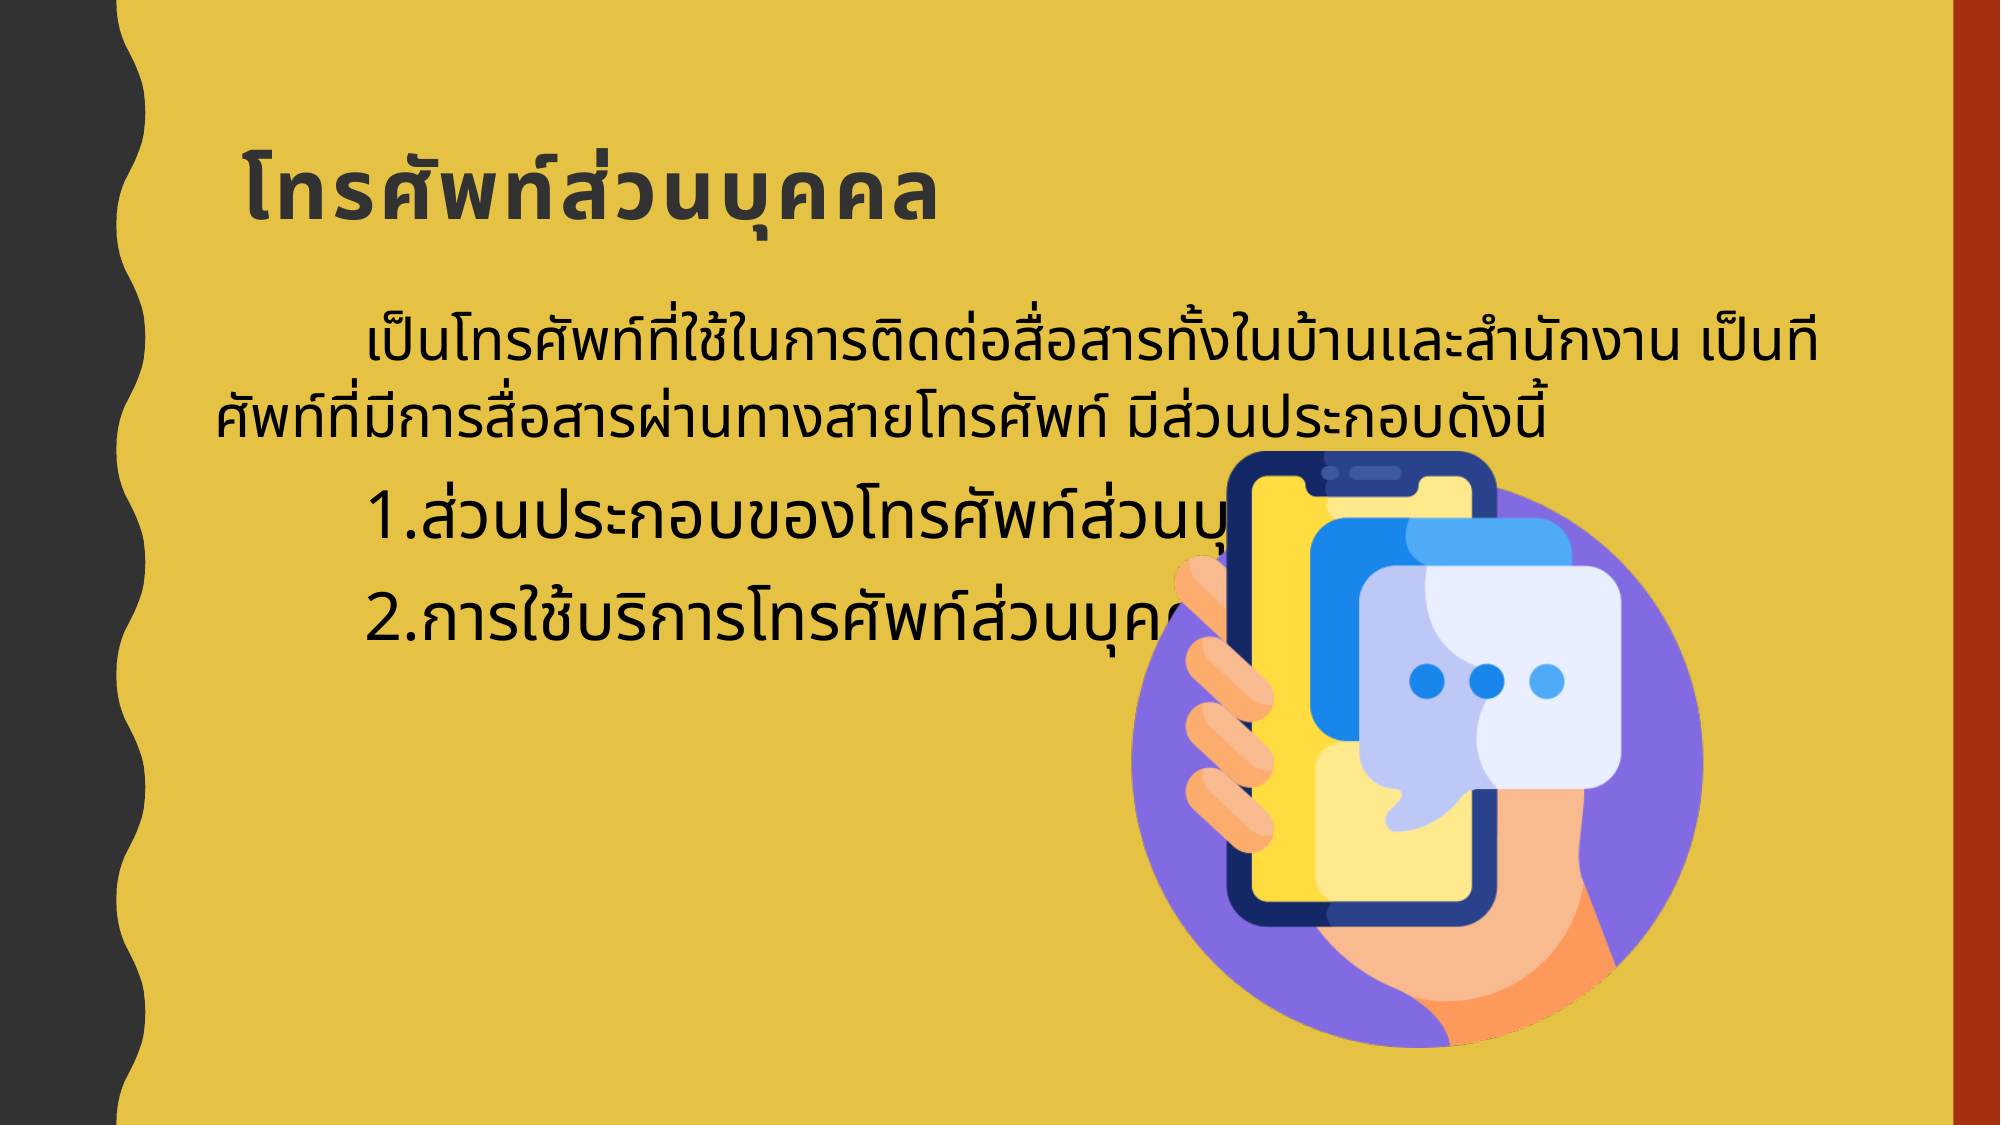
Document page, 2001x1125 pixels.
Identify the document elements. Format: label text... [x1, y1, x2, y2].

picture [1119, 451, 1716, 1048]
list เป็นโทรศัพท์ที่ใช้ในการติดต่อสื่อสารทั้งในบ้านและสำนักงาน เป็นทีศัพท์ที่มีการสื่อสารผ่านทางสายโทรศัพท์ มีส่วนประกอบดังนี้ 1.ส่วนประกอบของโทรศัพท์ส่วนบุคคล 2.การใช้บริการโทรศัพท์ส่วนบุคคล [199, 287, 1895, 891]
title โทรศัพท์ส่วนบุคคล [226, 140, 1231, 235]
